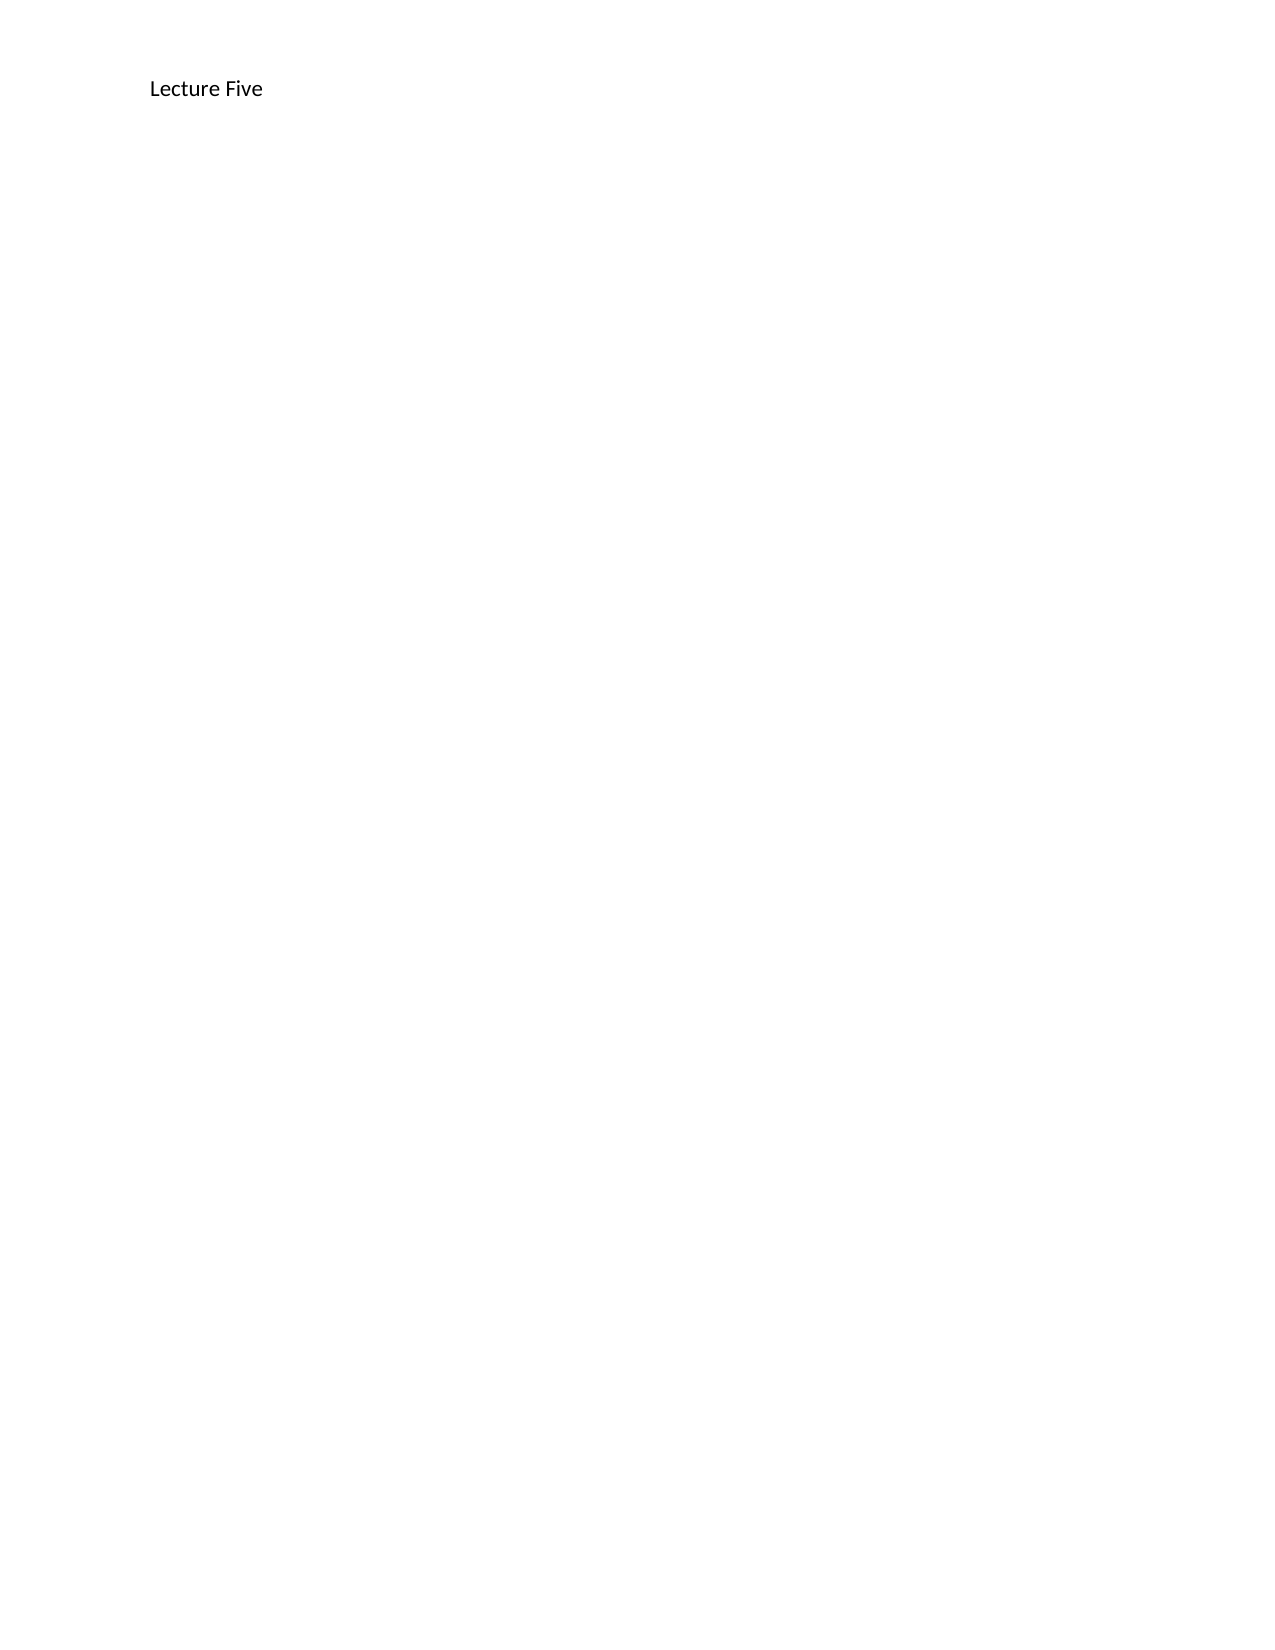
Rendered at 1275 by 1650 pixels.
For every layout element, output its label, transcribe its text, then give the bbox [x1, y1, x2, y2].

text_box Lecture Five [147, 73, 265, 105]
